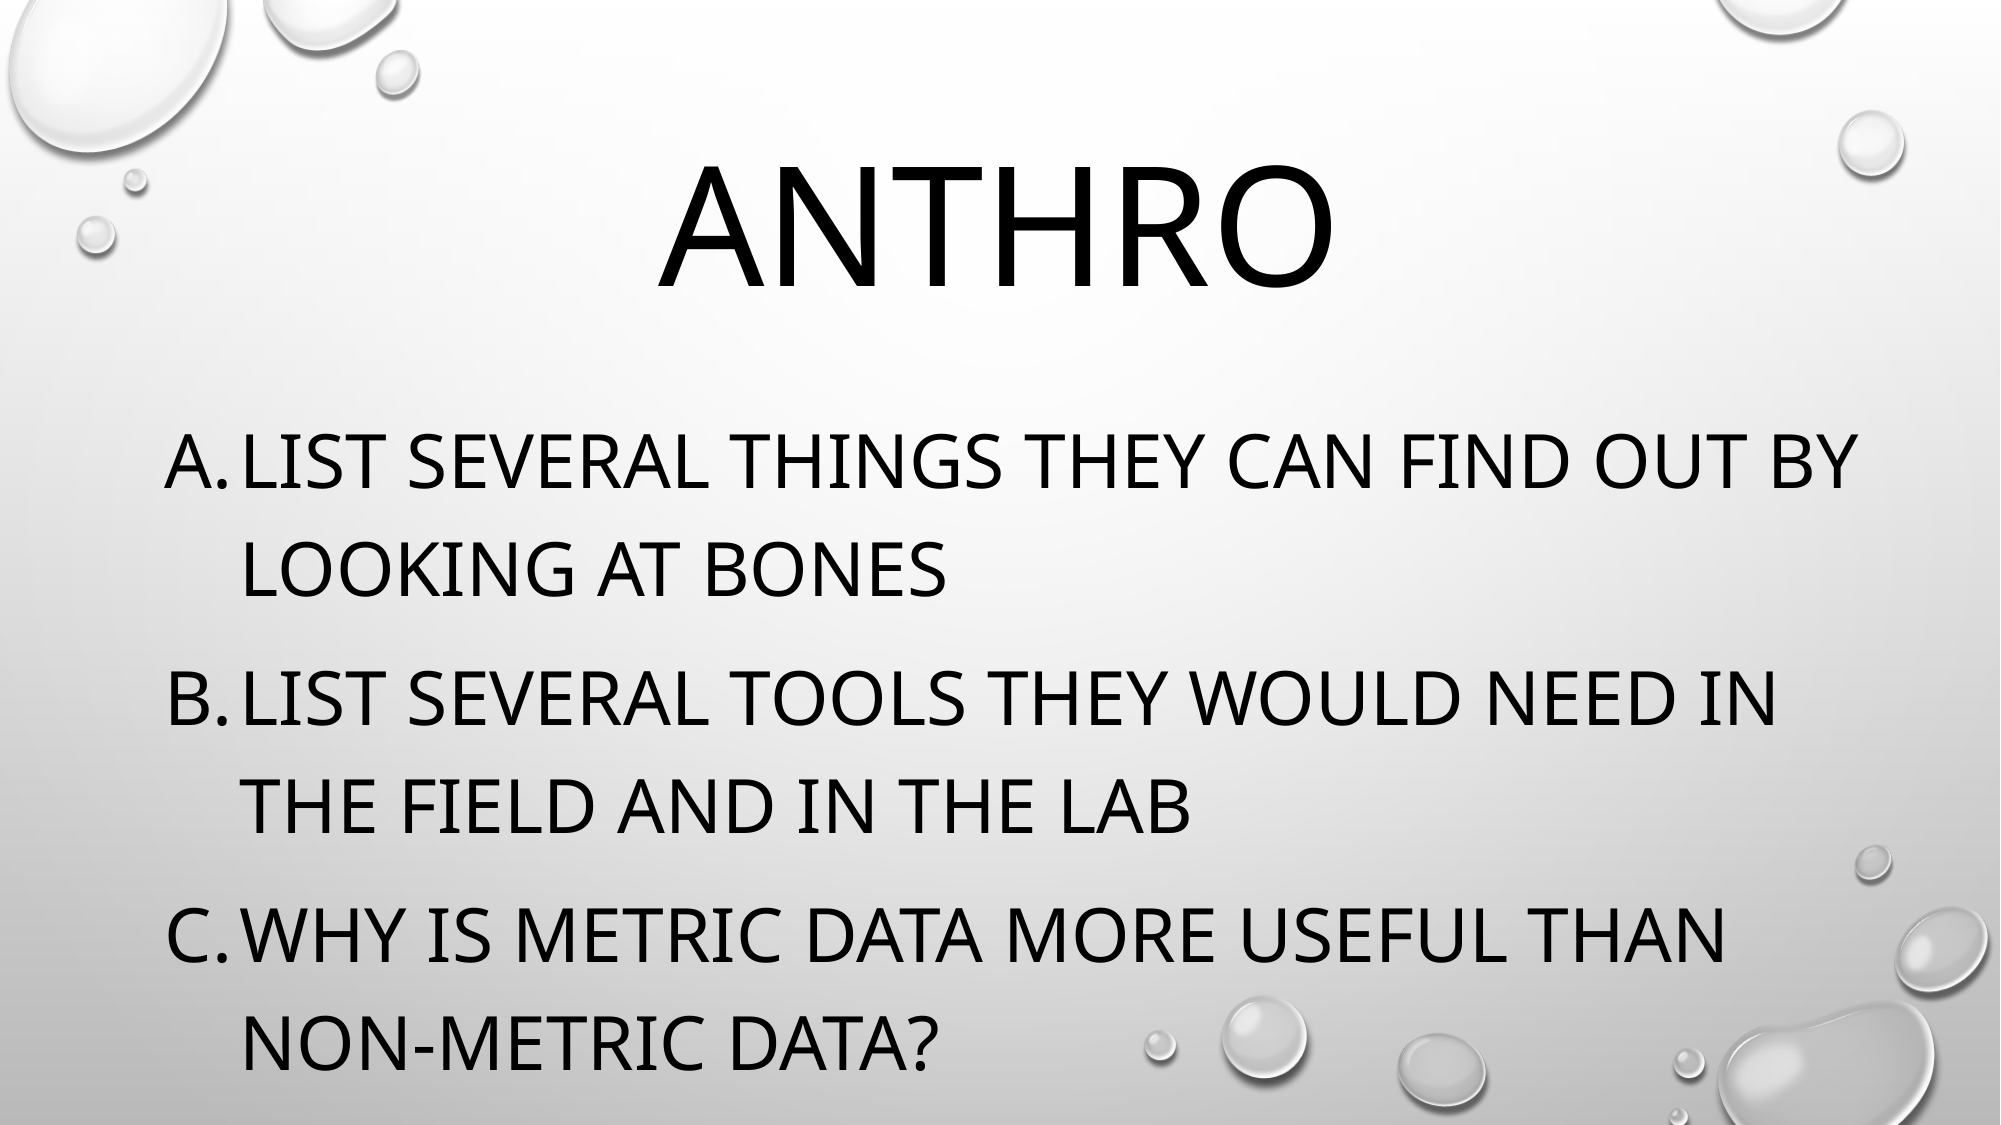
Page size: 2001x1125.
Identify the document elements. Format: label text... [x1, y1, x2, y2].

list List several things they can find out by looking at bones List several tools they would need in the field and in the lab Why is metric data more useful than non-metric data? [149, 388, 1907, 1105]
title Anthro [149, 101, 1851, 364]
picture [0, 0, 2000, 1125]
